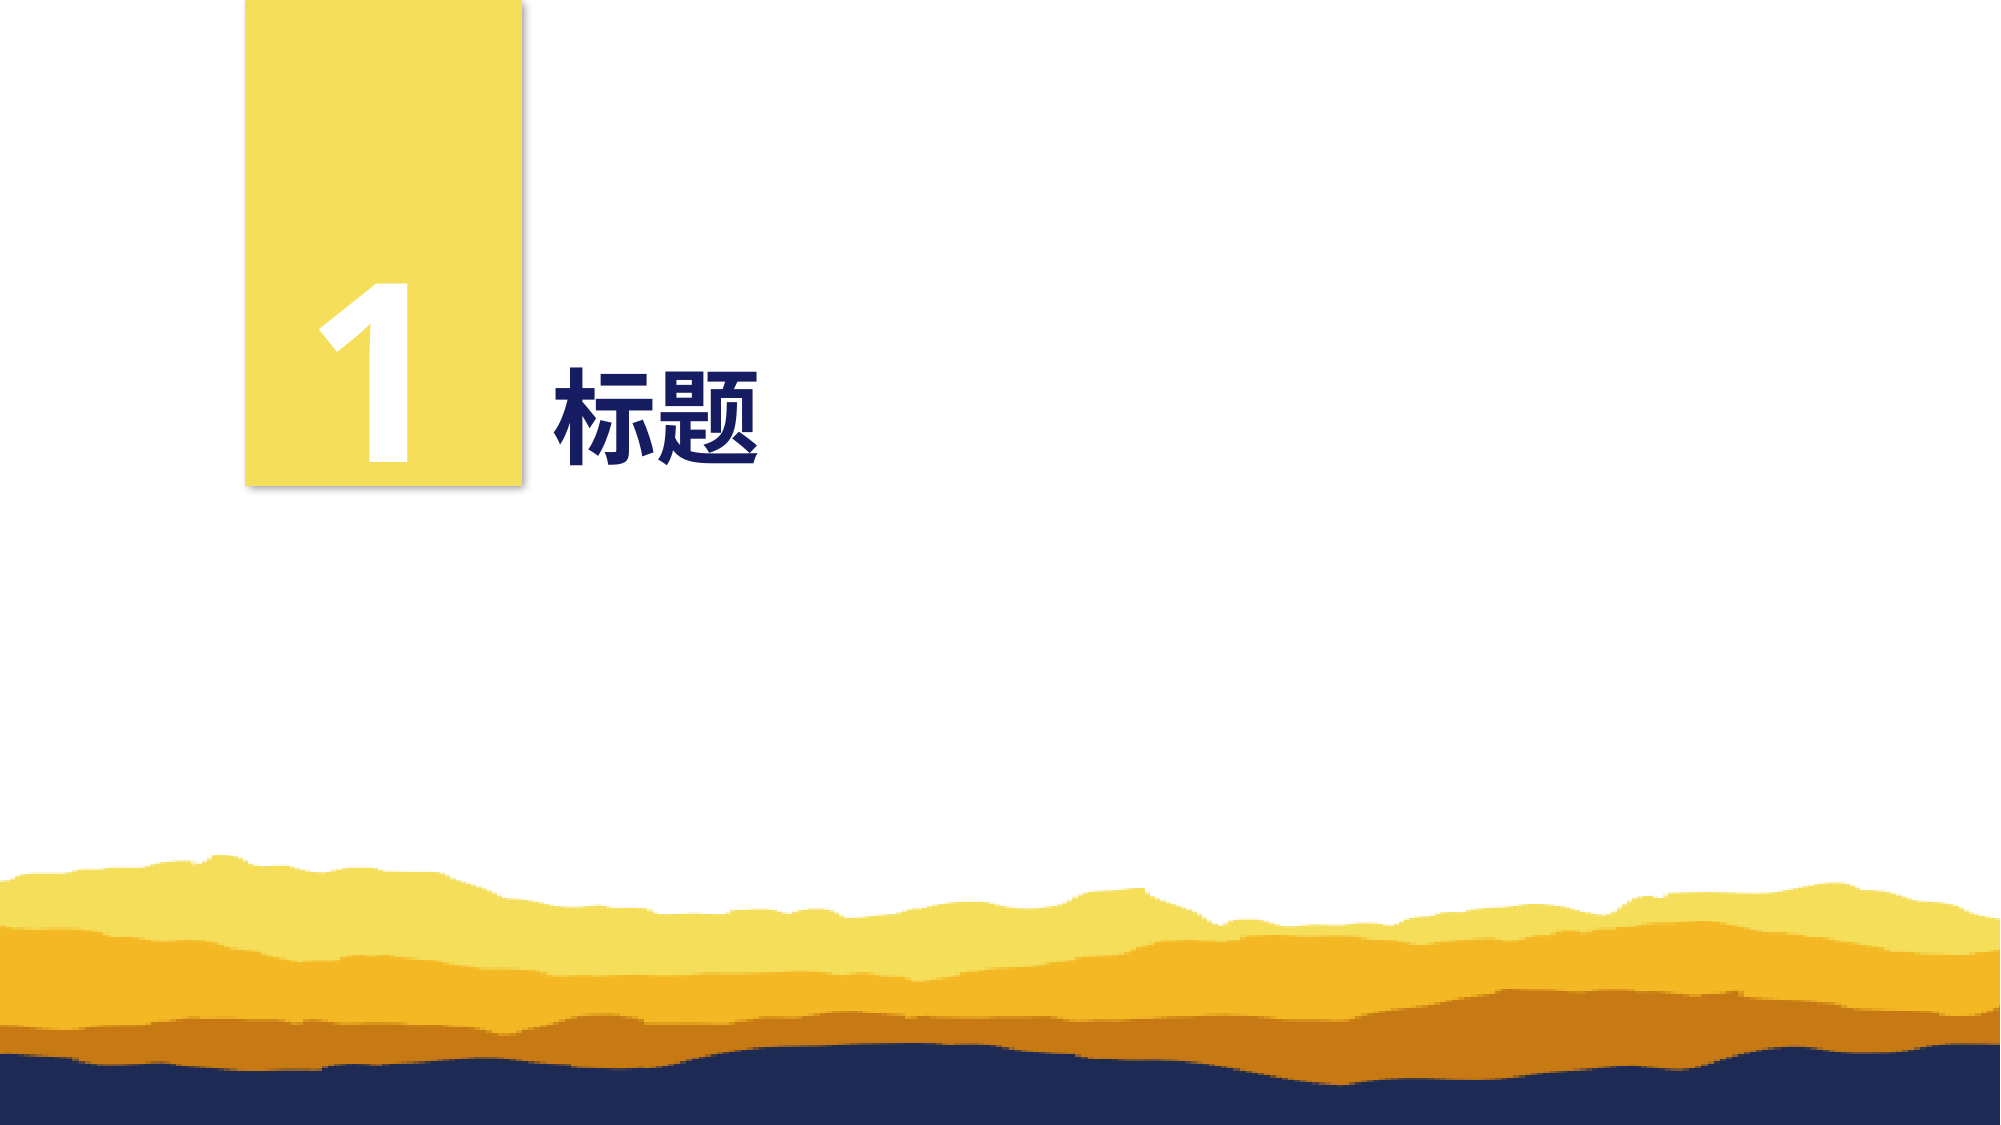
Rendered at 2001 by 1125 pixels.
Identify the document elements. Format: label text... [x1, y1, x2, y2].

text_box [0, 855, 2000, 1125]
text_box 1 [229, 204, 522, 520]
text_box 标题 [537, 344, 1311, 485]
text_box [244, 0, 523, 487]
